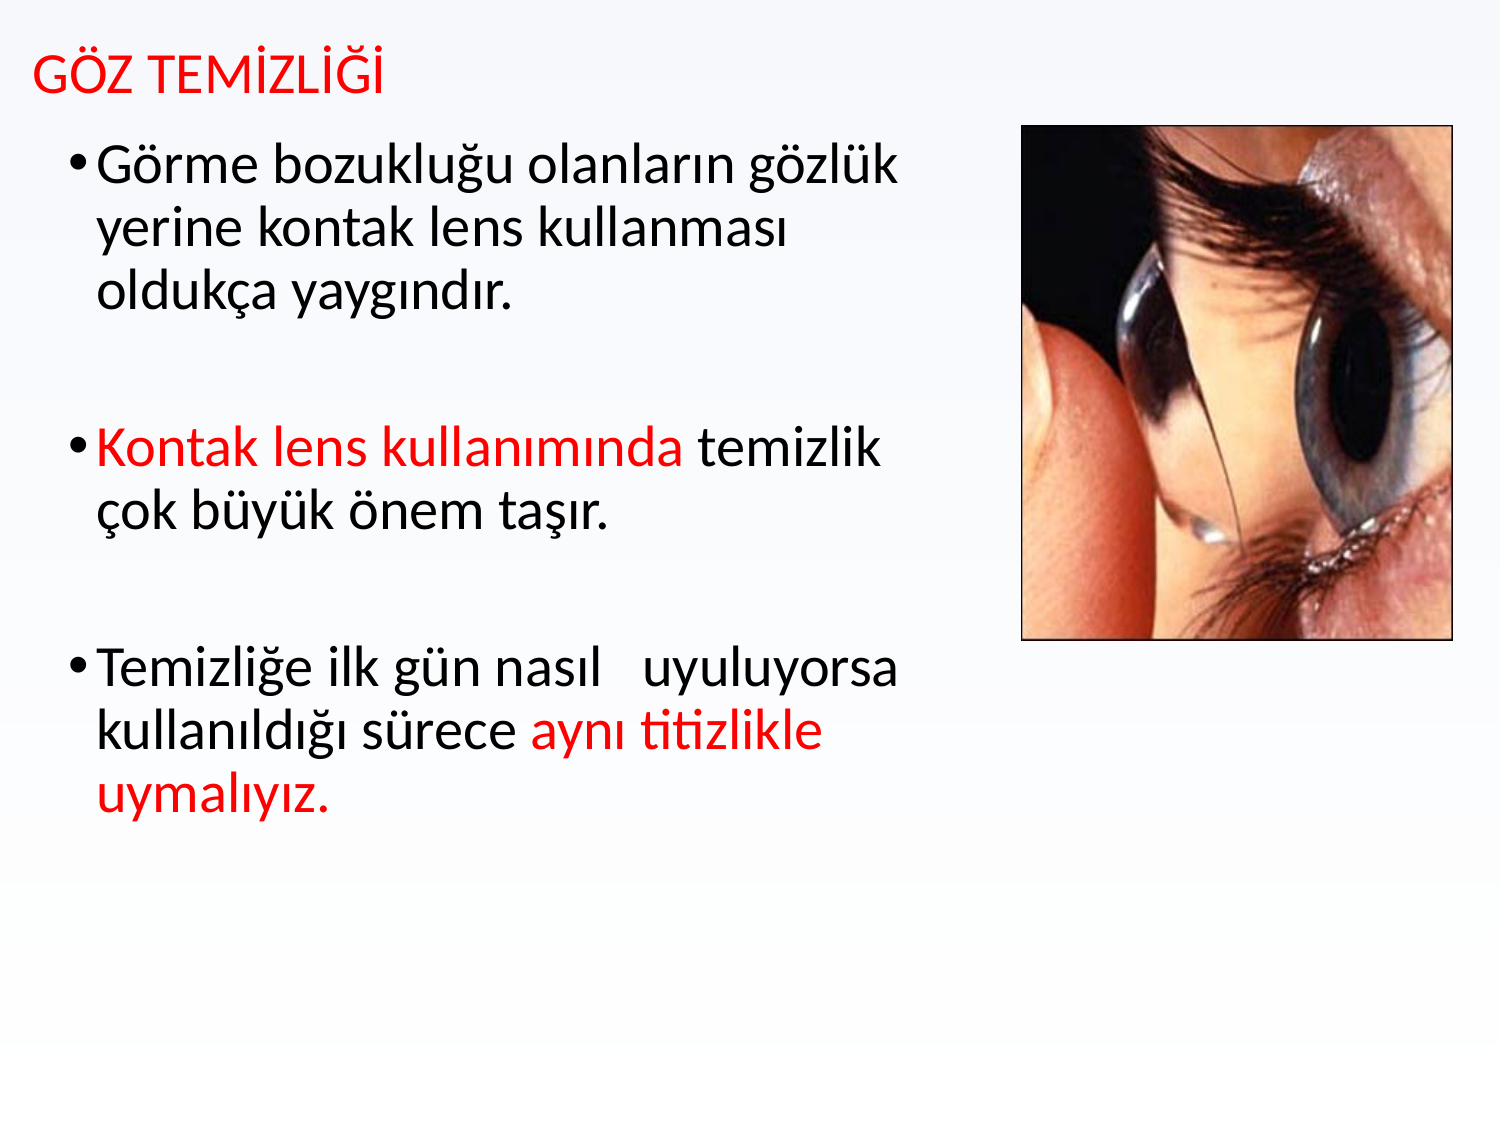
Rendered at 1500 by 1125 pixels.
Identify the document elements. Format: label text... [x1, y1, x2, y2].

picture [1021, 125, 1453, 641]
title GÖZ TEMİZLİĞİ [17, 0, 1500, 149]
list Görme bozukluğu olanların gözlük yerine kontak lens kullanması oldukça yaygındır. Kontak lens kullanımında temizlik çok büyük önem taşır. Temizliğe ilk gün nasıl uyuluyorsa kullanıldığı sürece aynı titizlikle uymalıyız. [53, 125, 975, 1021]
